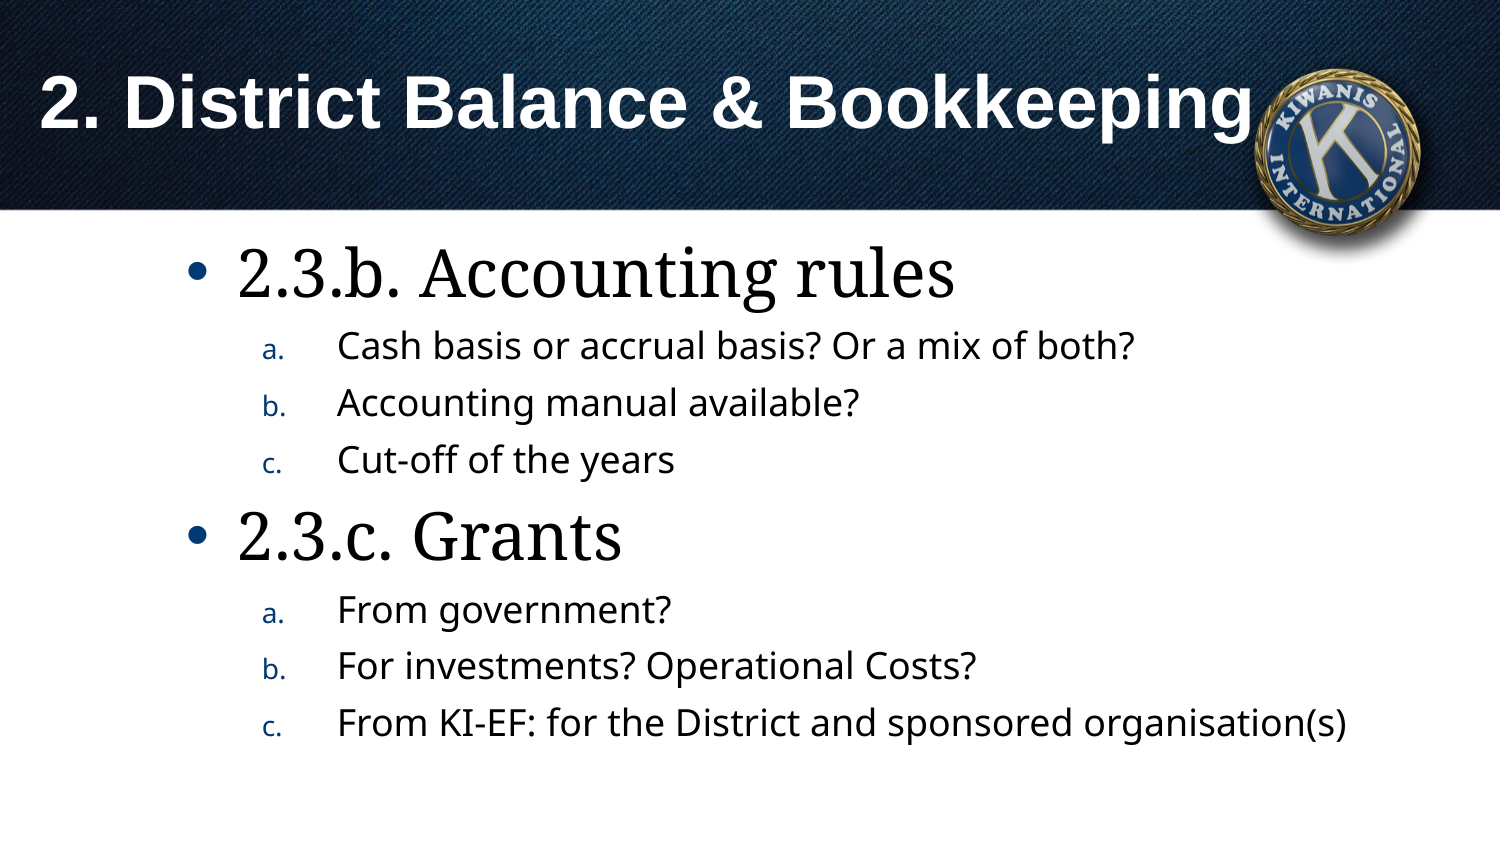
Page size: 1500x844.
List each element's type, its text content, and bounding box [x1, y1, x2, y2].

picture [0, 0, 1500, 303]
title 2. District Balance & Bookkeeping [24, 46, 1275, 151]
list 2.3.b. Accounting rules Cash basis or accrual basis? Or a mix of both? Accounting manual available? Cut-off of the years 2.3.c. Grants From government? For investments? Operational Costs? From KI-EF: for the District and sponsored organisation(s) [137, 215, 1425, 754]
